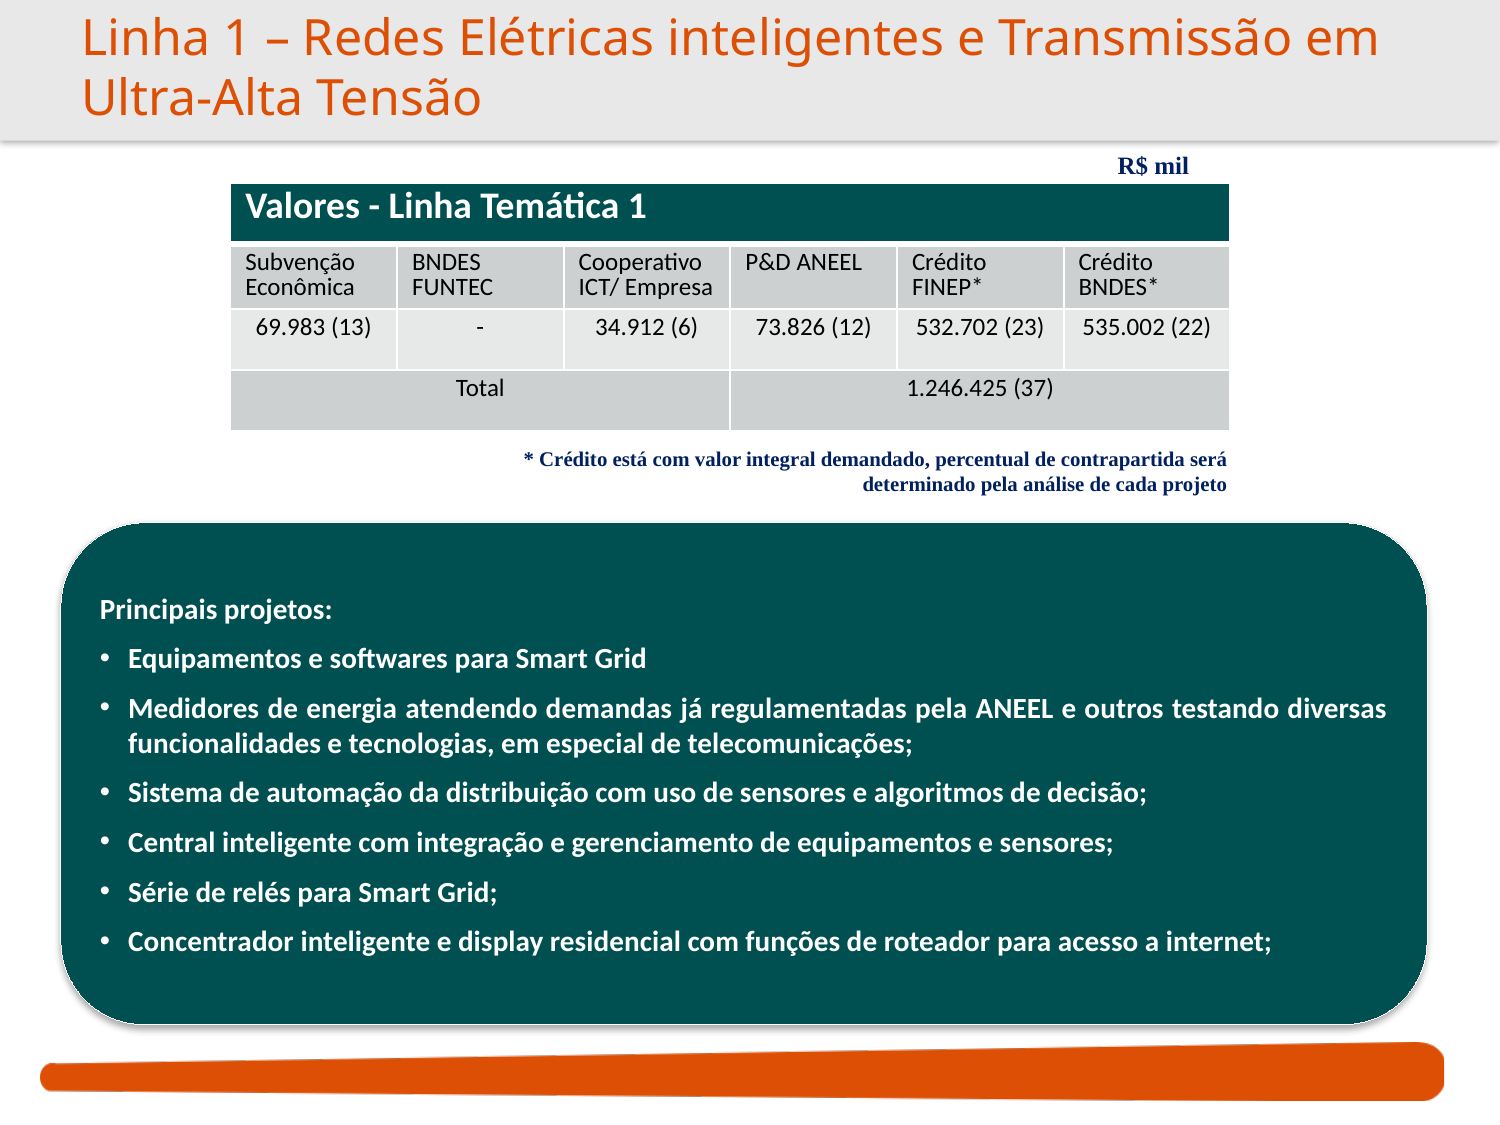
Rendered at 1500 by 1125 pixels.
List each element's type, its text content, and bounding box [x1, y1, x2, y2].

table_header Valores - Linha Temática 1 [231, 184, 1229, 241]
table_cell 34.912 (6) [565, 310, 729, 369]
table_cell 69.983 (13) [231, 310, 396, 369]
table_cell 532.702 (23) [898, 310, 1063, 369]
text_box Principais projetos: Equipamentos e softwares para Smart Grid Medidores de energia atendendo demandas já regulamentadas pela ANEEL e outros testando diversas funcionalidades e tecnologias, em especial de telecomunicações; Sistema de automação da distribuição com uso de sensores e algoritmos de decisão; Central inteligente com integração e gerenciamento de equipamentos e sensores; Série de relés para Smart Grid; Concentrador inteligente e display residencial com funções de roteador para acesso a internet; [60, 522, 1428, 1025]
table_cell Crédito FINEP* [898, 247, 1063, 308]
table_cell P&D ANEEL [731, 247, 896, 308]
table_cell Crédito BNDES* [1065, 247, 1229, 308]
table_cell Cooperativo ICT/ Empresa [565, 247, 729, 308]
table_cell 535.002 (22) [1065, 310, 1229, 369]
table_cell 1.246.425 (37) [731, 371, 1229, 430]
table_cell BNDES FUNTEC [398, 247, 563, 308]
title Linha 1 – Redes Elétricas inteligentes e Transmissão em Ultra-Alta Tensão [66, 0, 1417, 134]
table_cell Total [231, 371, 729, 430]
table_cell - [398, 310, 563, 369]
text_box R$ mil [1078, 142, 1204, 187]
table_cell Subvenção Econômica [231, 247, 396, 308]
text_box * Crédito está com valor integral demandado, percentual de contrapartida será determinado pela análise de cada projeto [501, 438, 1242, 503]
table_cell 73.826 (12) [731, 310, 896, 369]
